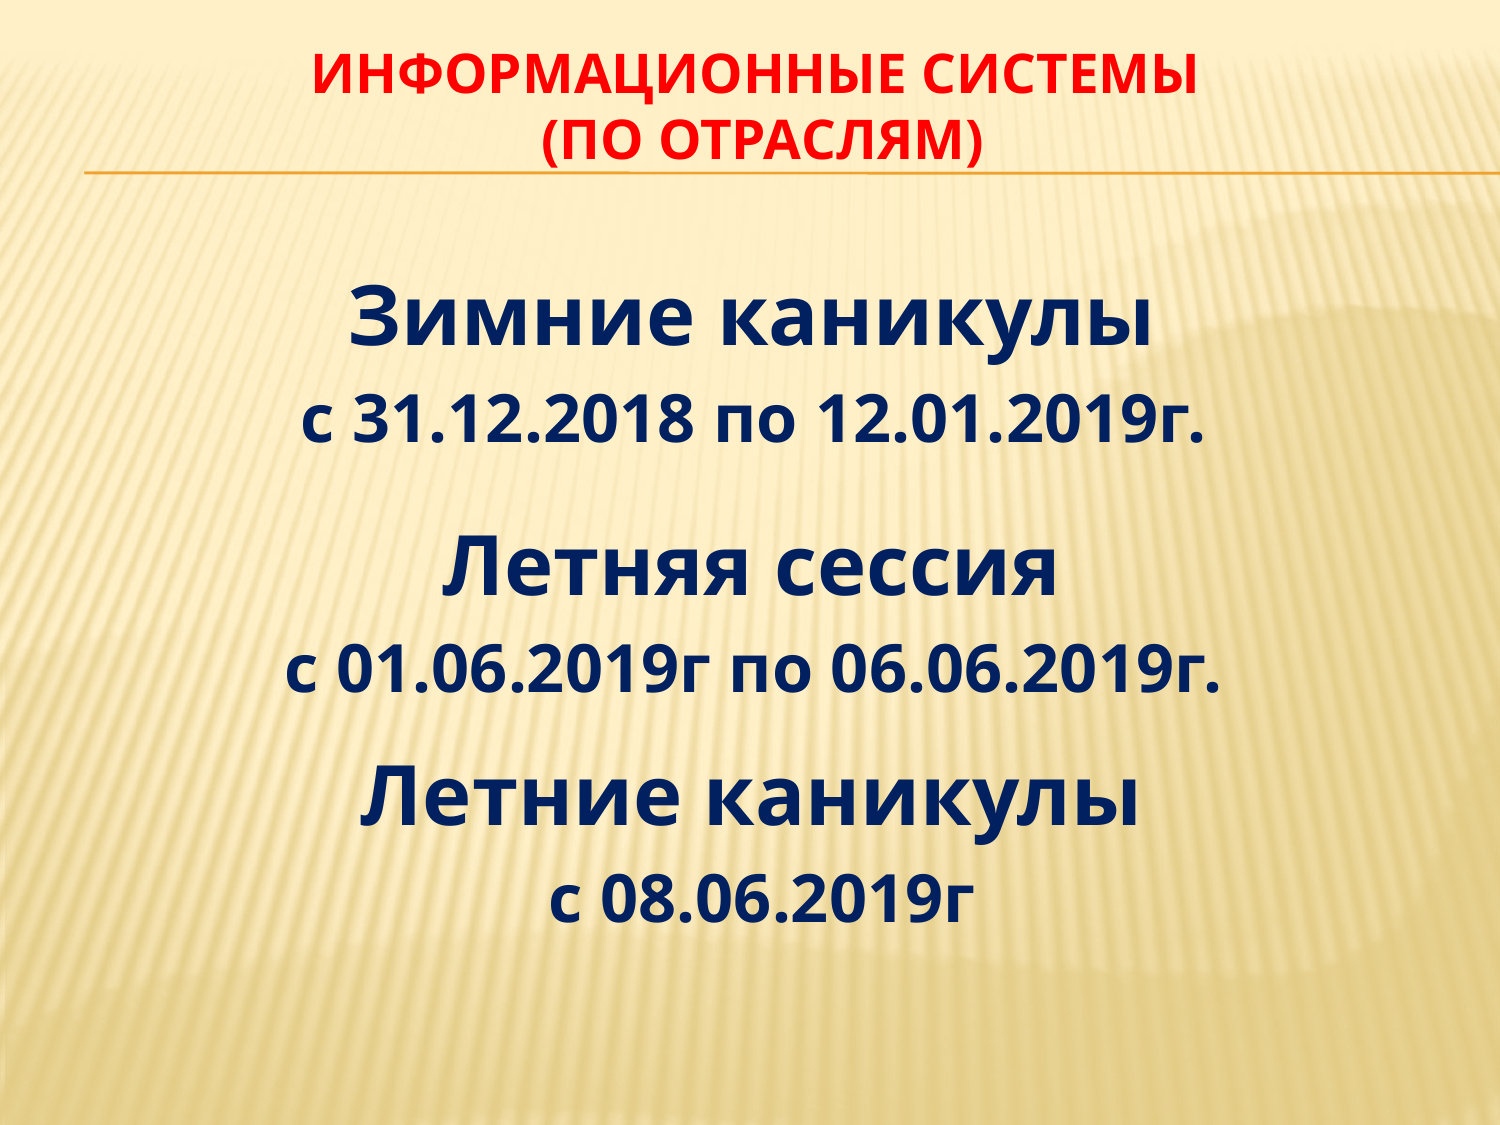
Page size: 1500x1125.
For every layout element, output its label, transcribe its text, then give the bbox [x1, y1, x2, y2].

list Зимние каникулы с 31.12.2018 по 12.01.2019г. Летняя сессия с 01.06.2019г по 06.06.2019г. Летние каникулы с 08.06.2019г [50, 254, 1475, 998]
title Информационные системы (по отраслям) [50, 30, 1475, 244]
